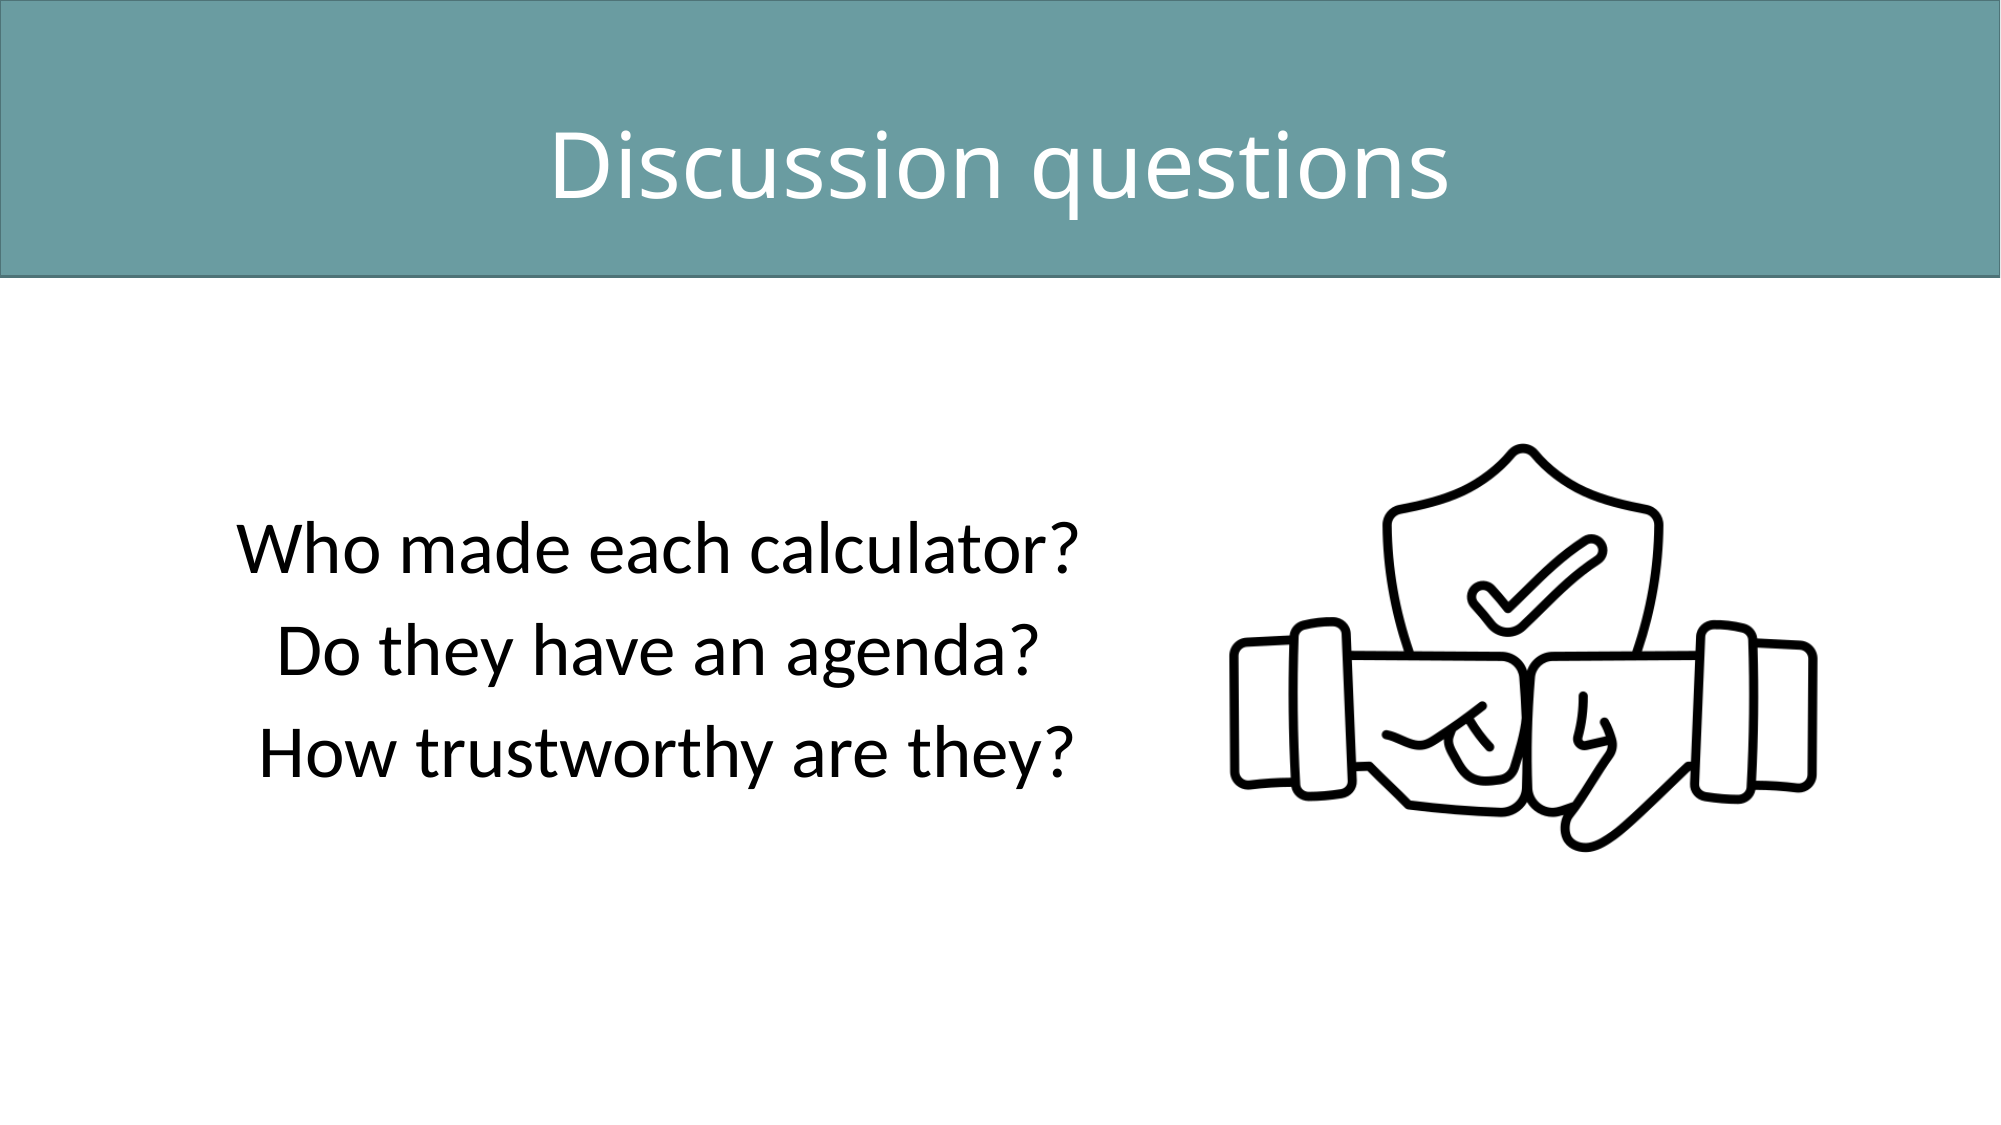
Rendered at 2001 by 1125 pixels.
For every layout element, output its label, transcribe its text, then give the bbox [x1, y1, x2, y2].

list Who made each calculator? Do they have an agenda? How trustworthy are they? [154, 501, 1183, 861]
title Discussion questions [137, 59, 1863, 278]
picture [1218, 429, 1846, 861]
